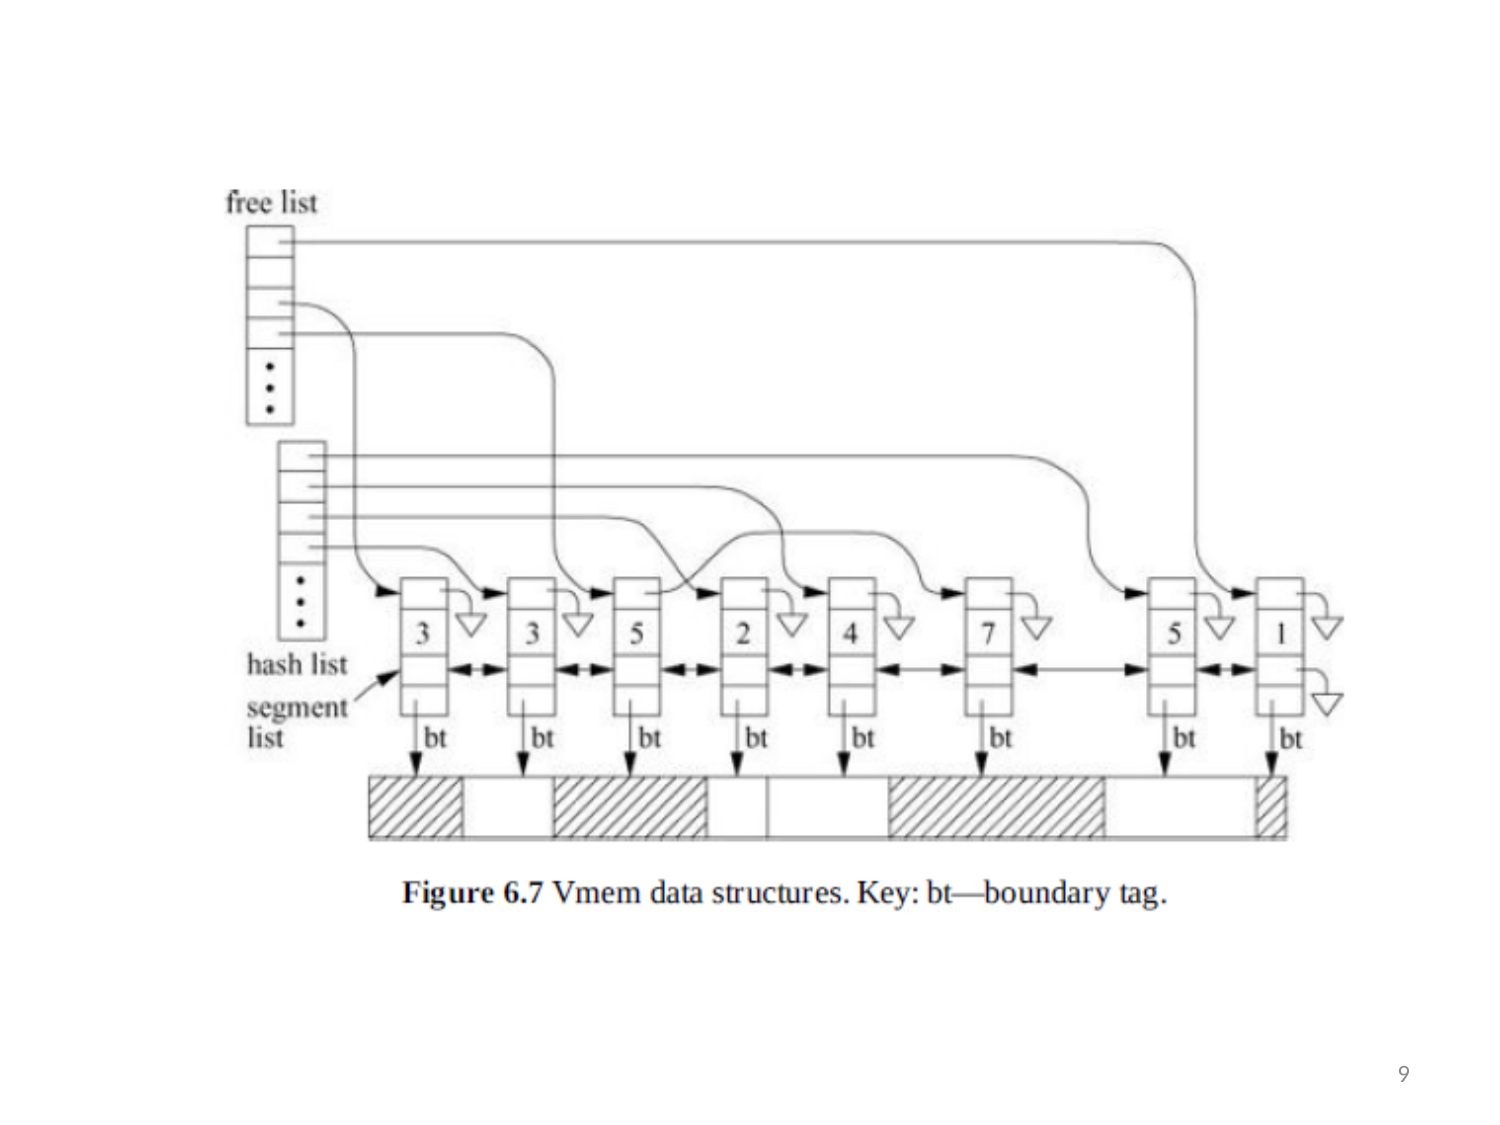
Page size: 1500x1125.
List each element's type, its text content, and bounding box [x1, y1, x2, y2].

picture [182, 184, 1382, 929]
slide_number 9 [1074, 1042, 1425, 1103]
